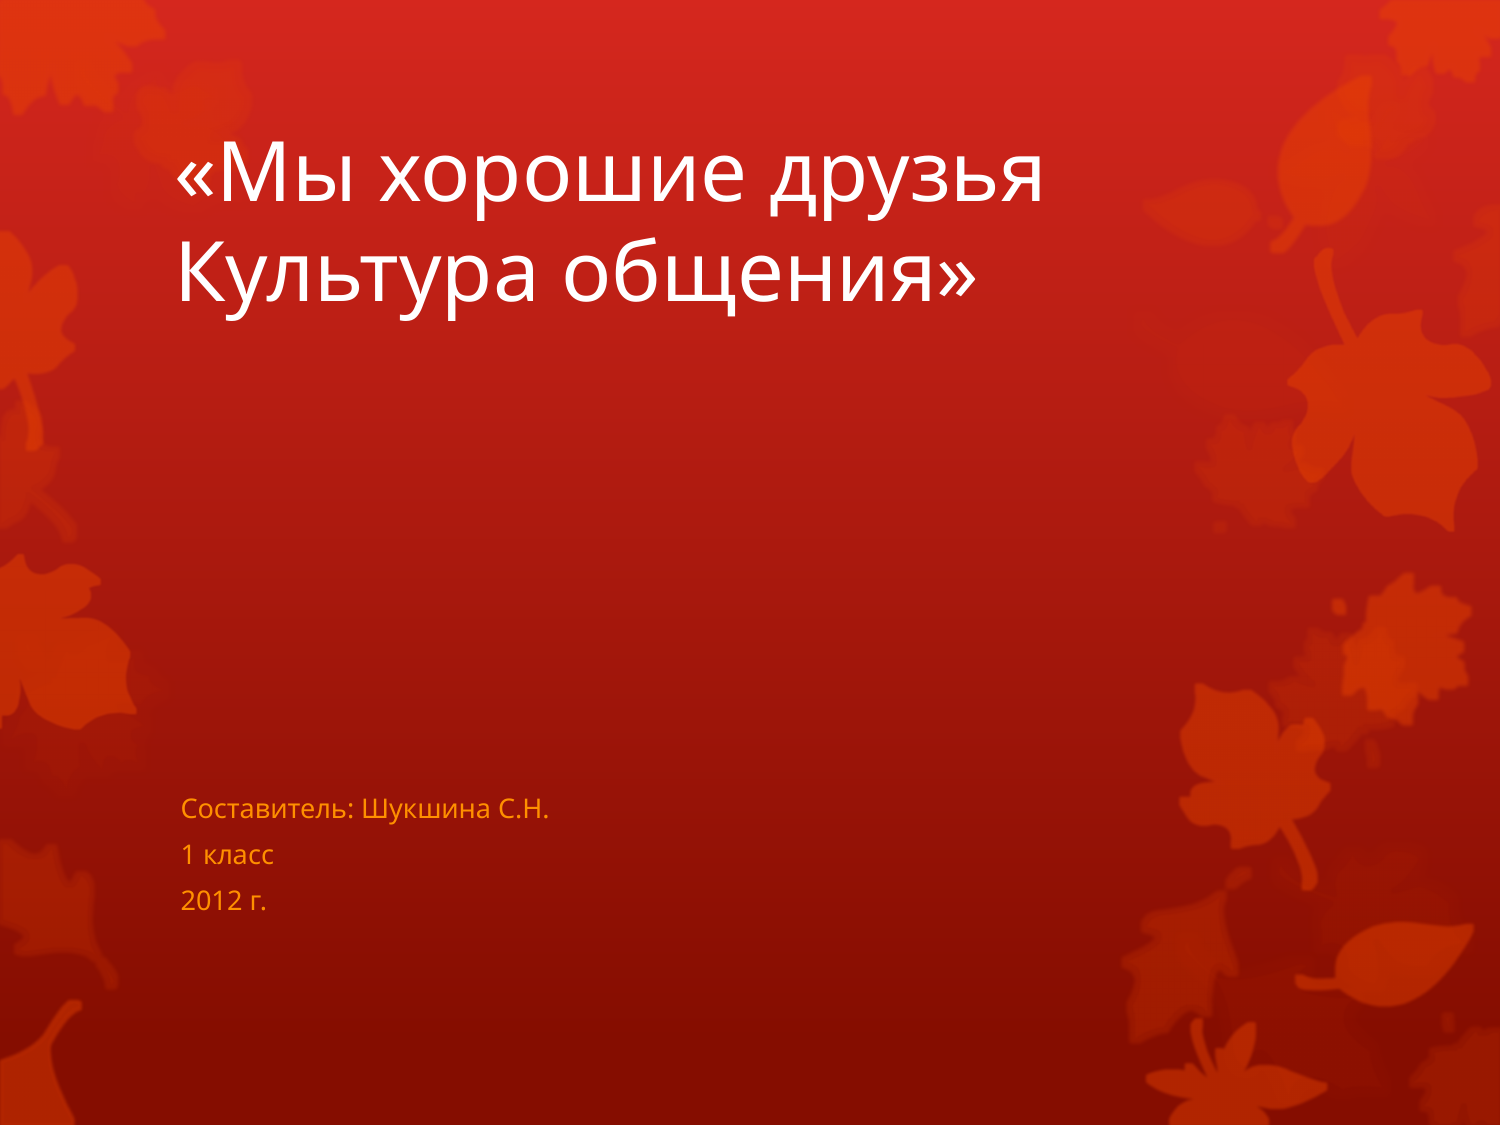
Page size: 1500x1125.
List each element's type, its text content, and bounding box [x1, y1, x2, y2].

subtitle Составитель: Шукшина С.Н. 1 класс 2012 г. [165, 783, 1334, 925]
title «Мы хорошие друзья Культура общения» [159, 184, 1327, 426]
